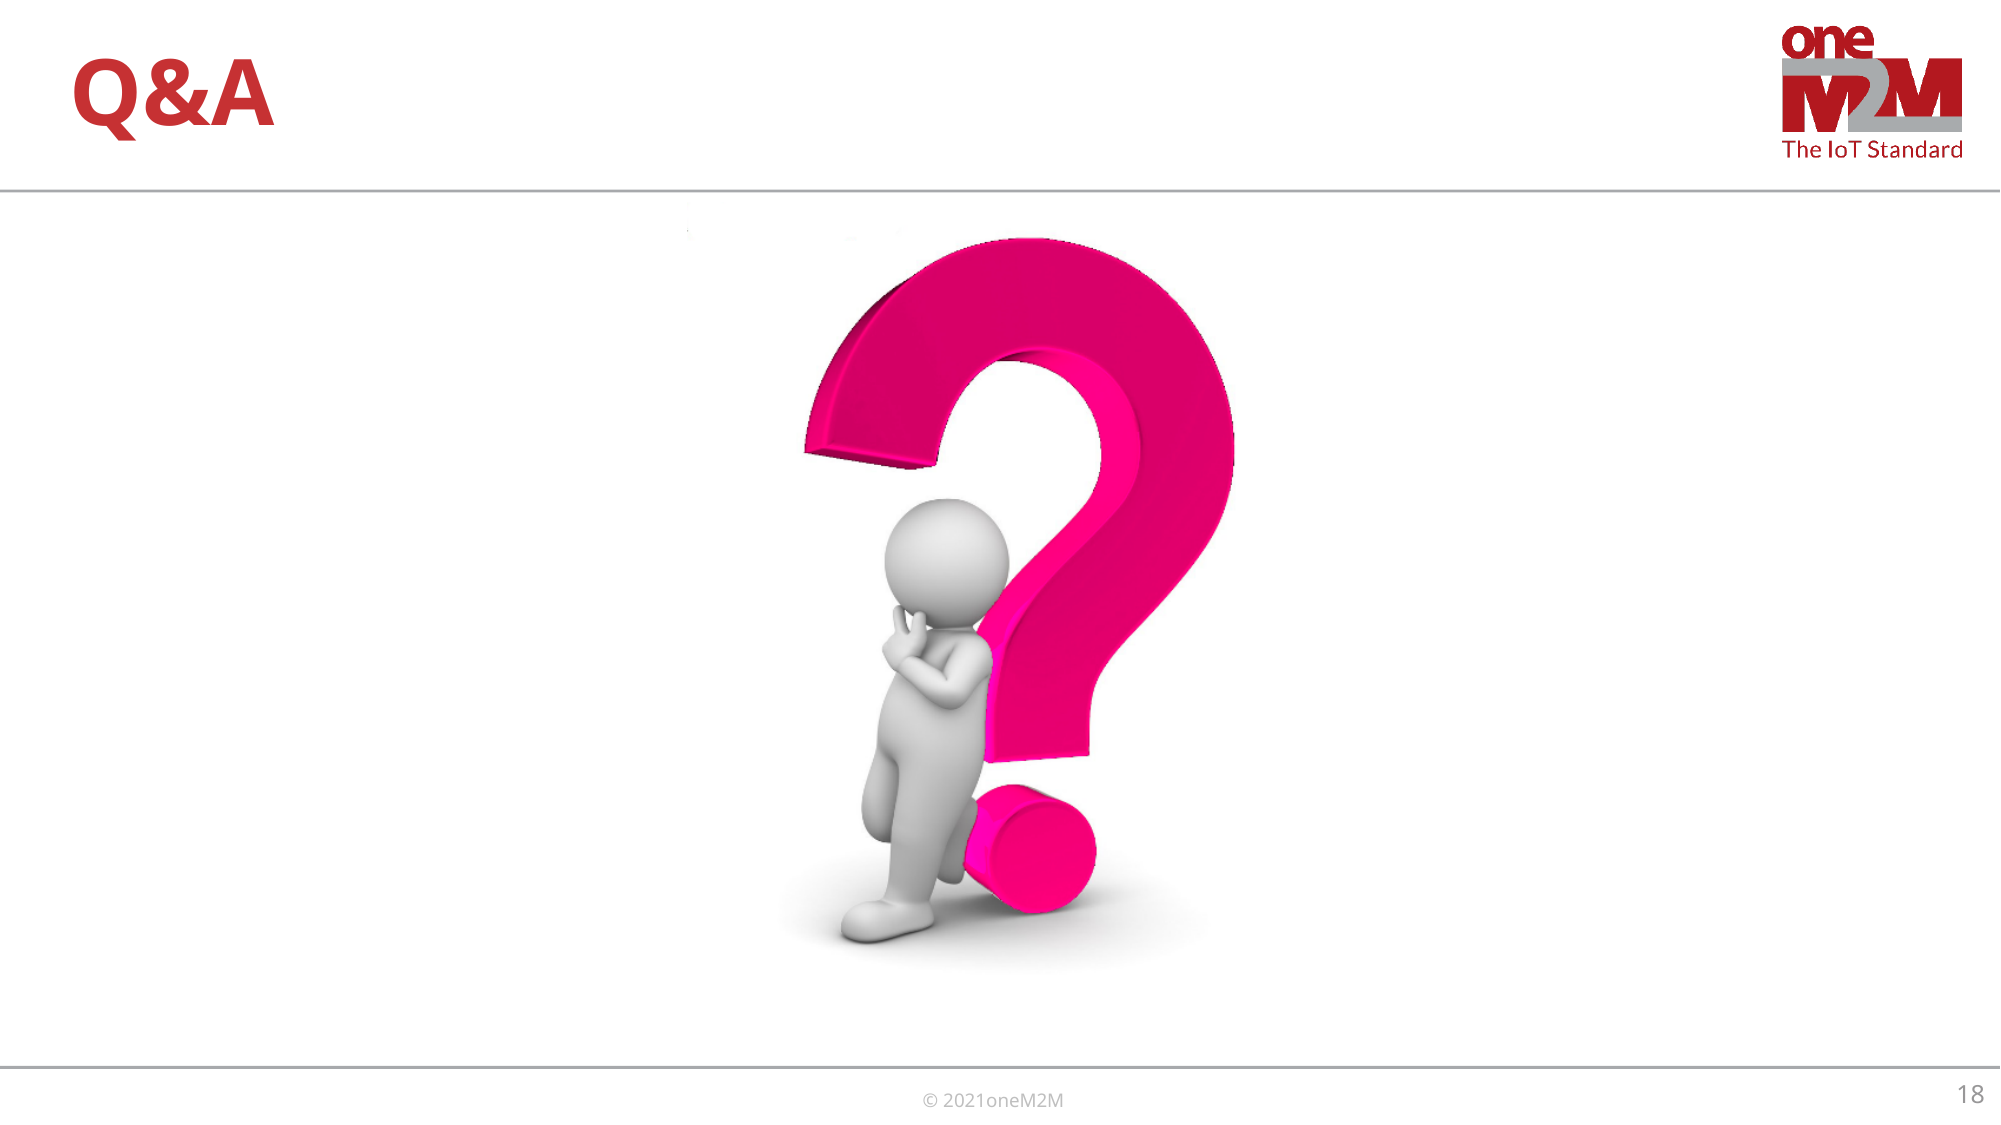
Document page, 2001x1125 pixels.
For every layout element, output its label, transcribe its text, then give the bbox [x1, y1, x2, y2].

slide_number 18 [1918, 1065, 2000, 1125]
title Q&A [54, 0, 1343, 193]
picture [687, 202, 1325, 1024]
picture [1772, 17, 1971, 166]
